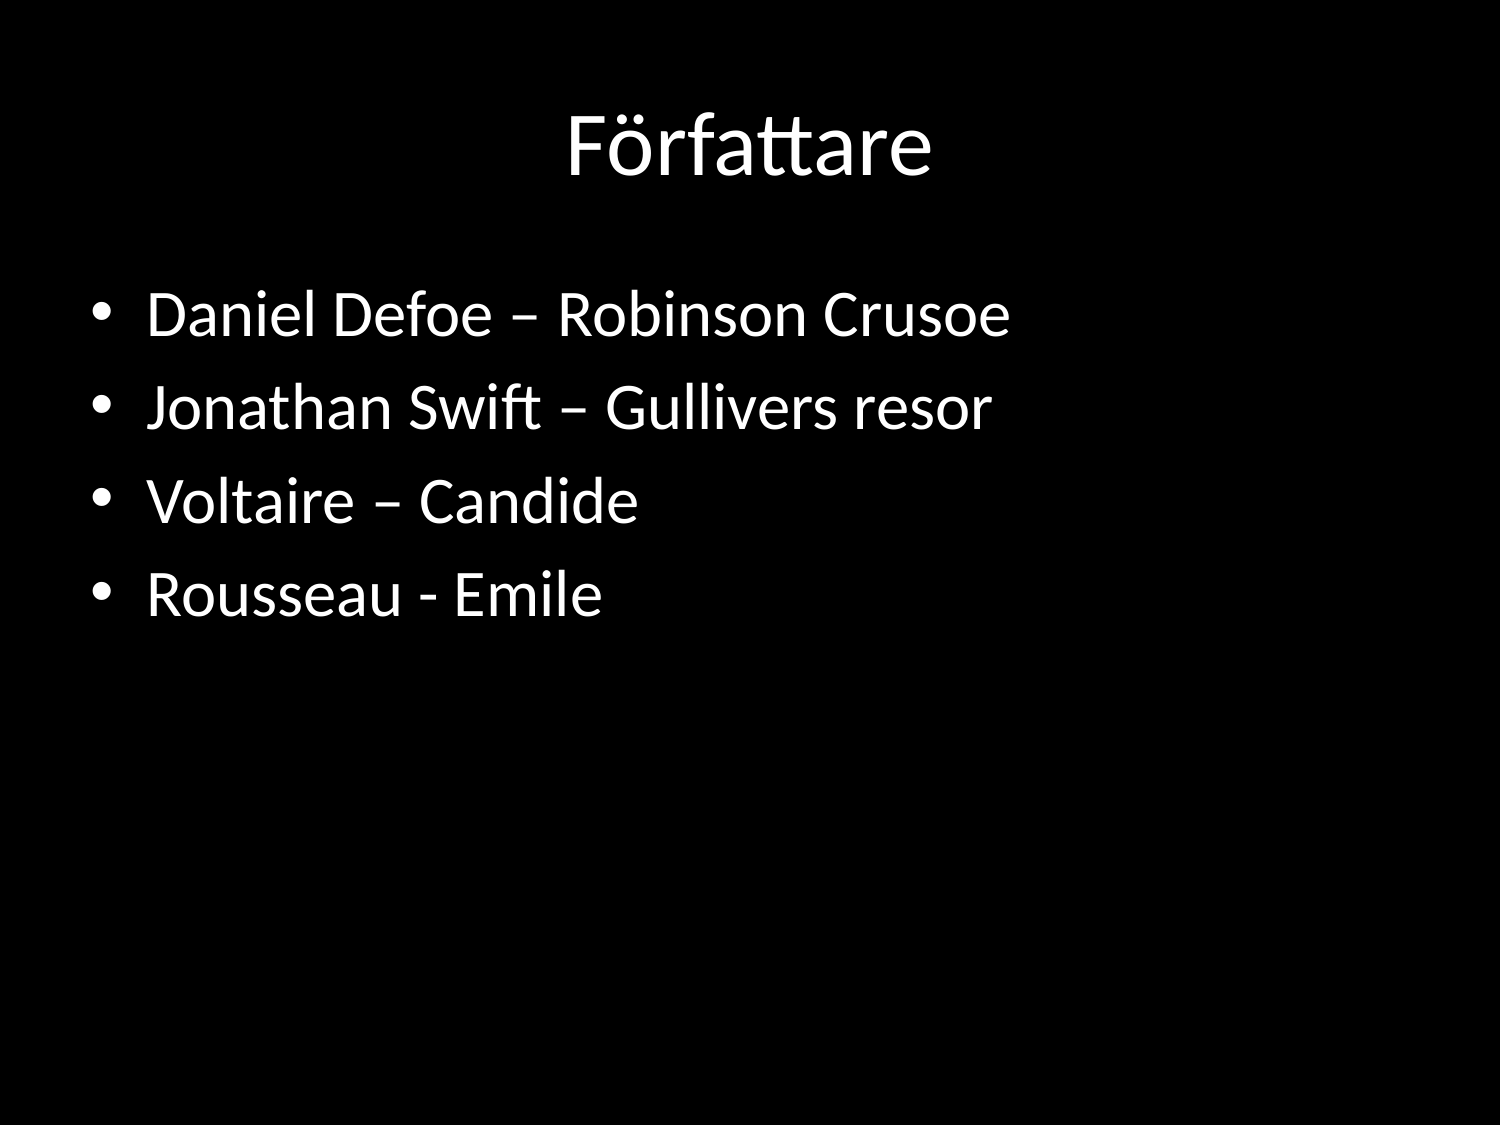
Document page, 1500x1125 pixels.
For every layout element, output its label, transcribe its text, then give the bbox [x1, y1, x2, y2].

list Daniel Defoe – Robinson Crusoe Jonathan Swift – Gullivers resor Voltaire – Candide Rousseau - Emile [75, 262, 1425, 1005]
title Författare [75, 45, 1425, 233]
